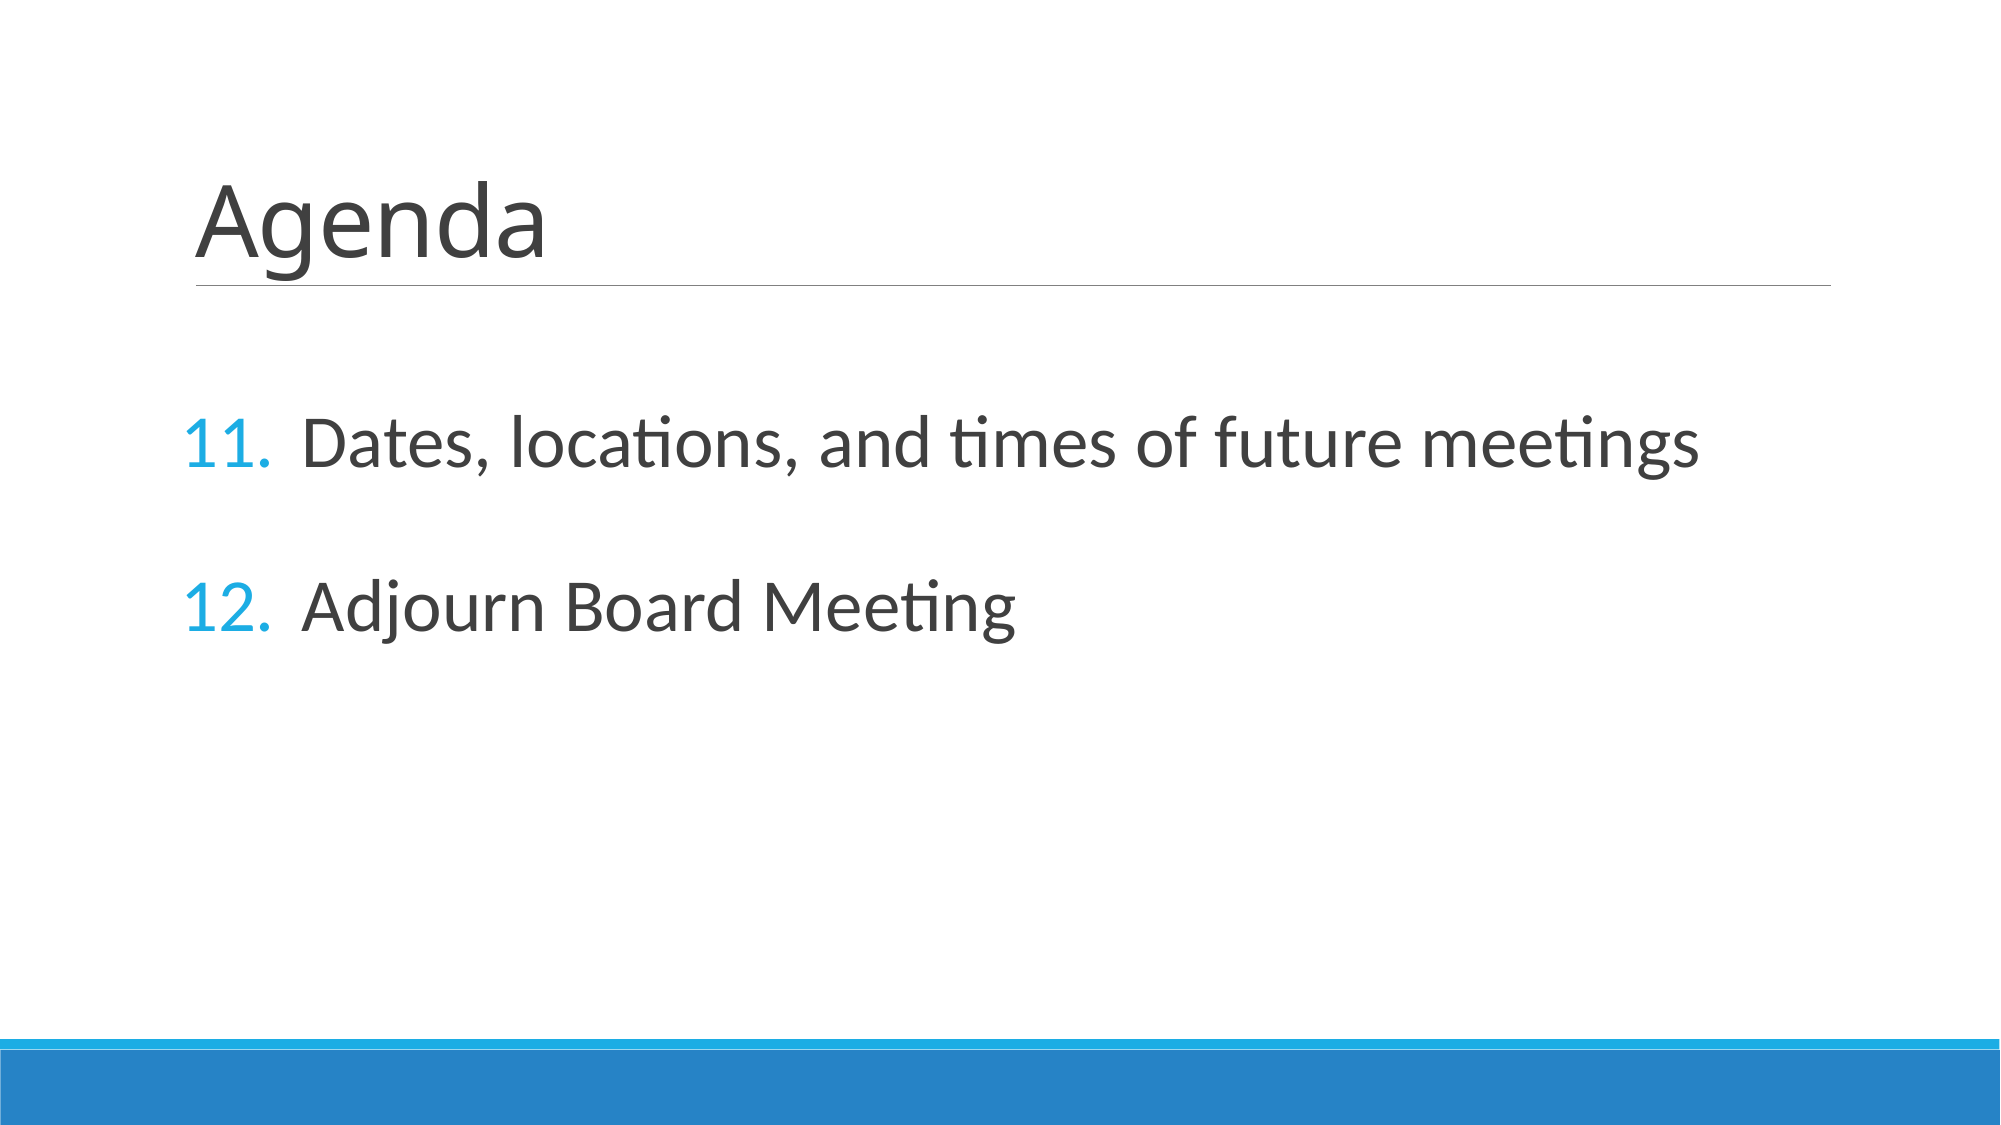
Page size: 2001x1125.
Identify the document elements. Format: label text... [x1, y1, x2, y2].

text_box Dates, locations, and times of future meetings Adjourn Board Meeting [179, 340, 1830, 1001]
title Agenda [180, 47, 1830, 285]
